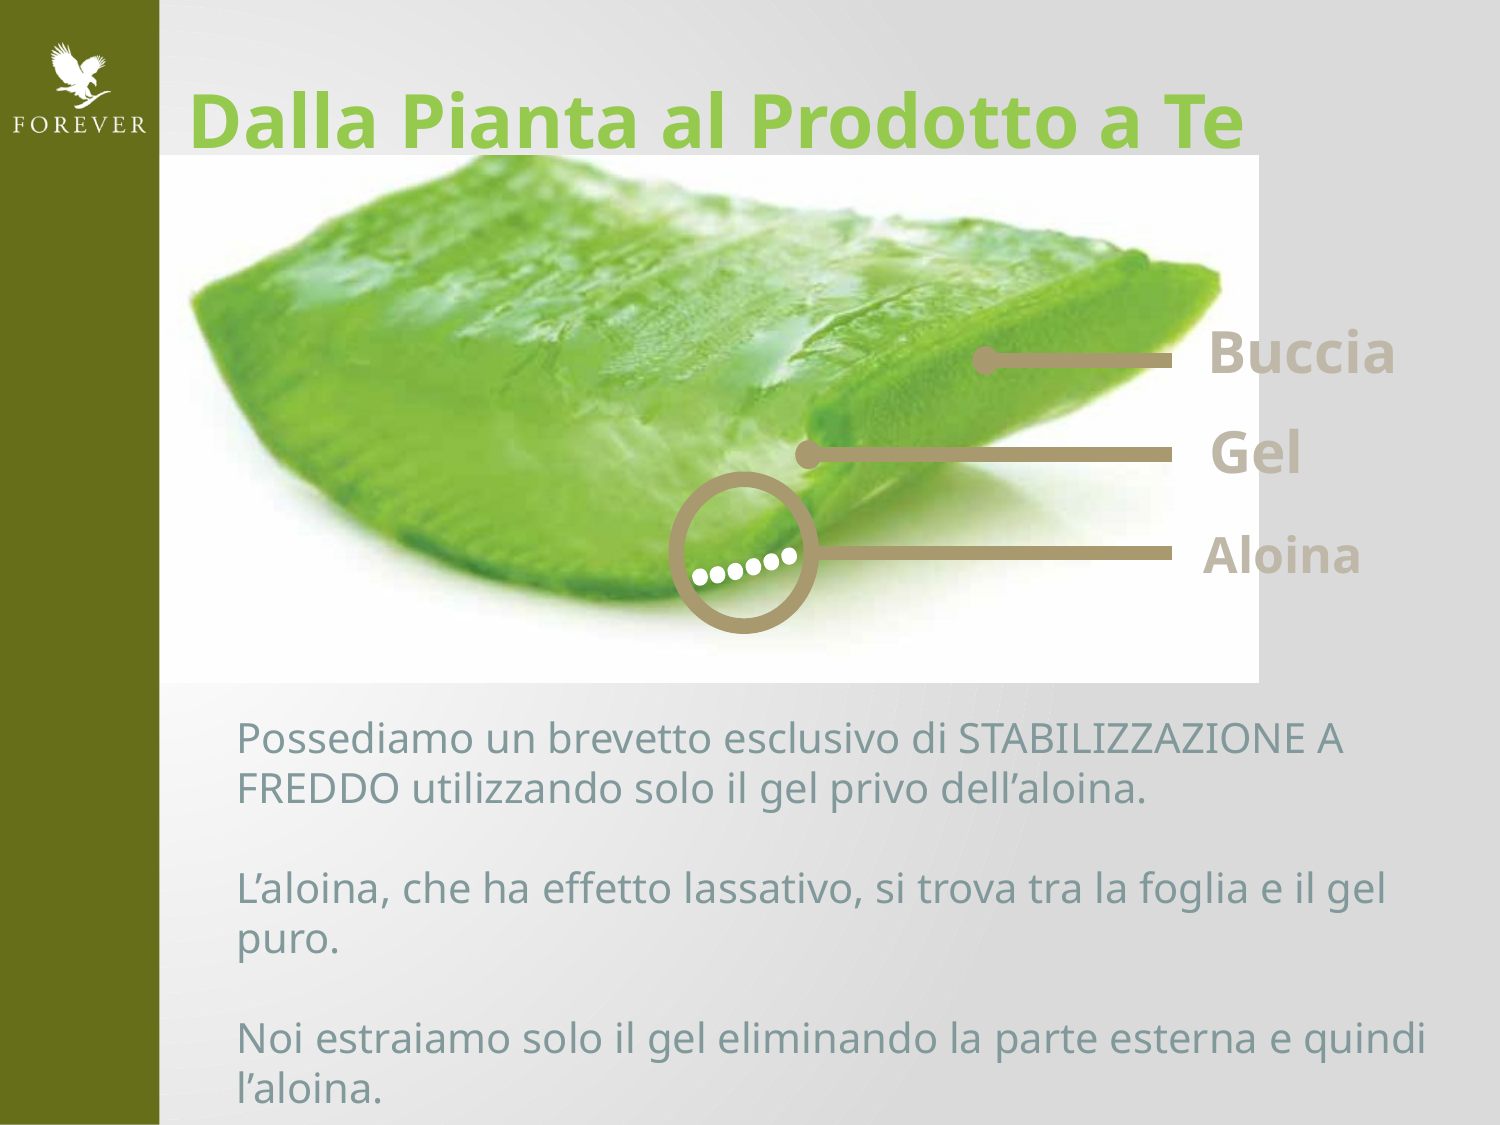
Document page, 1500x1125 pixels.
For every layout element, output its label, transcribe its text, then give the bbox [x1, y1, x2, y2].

picture [12, 42, 147, 134]
text_box [0, 0, 160, 1125]
text_box Dalla Pianta al Prodotto a Te [172, 66, 1262, 149]
text_box Possediamo un brevetto esclusivo di STABILIZZAZIONE A FREDDO utilizzando solo il gel privo dell’aloina. L’aloina, che ha effetto lassativo, si trova tra la foglia e il gel puro. Noi estraiamo solo il gel eliminando la parte esterna e quindi l’aloina. [221, 704, 1453, 1120]
picture [141, 155, 1259, 683]
text_box Gel [1271, 407, 1319, 493]
text_box Aloina [1271, 516, 1378, 592]
text_box Buccia [1271, 307, 1413, 393]
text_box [190, 235, 1173, 666]
